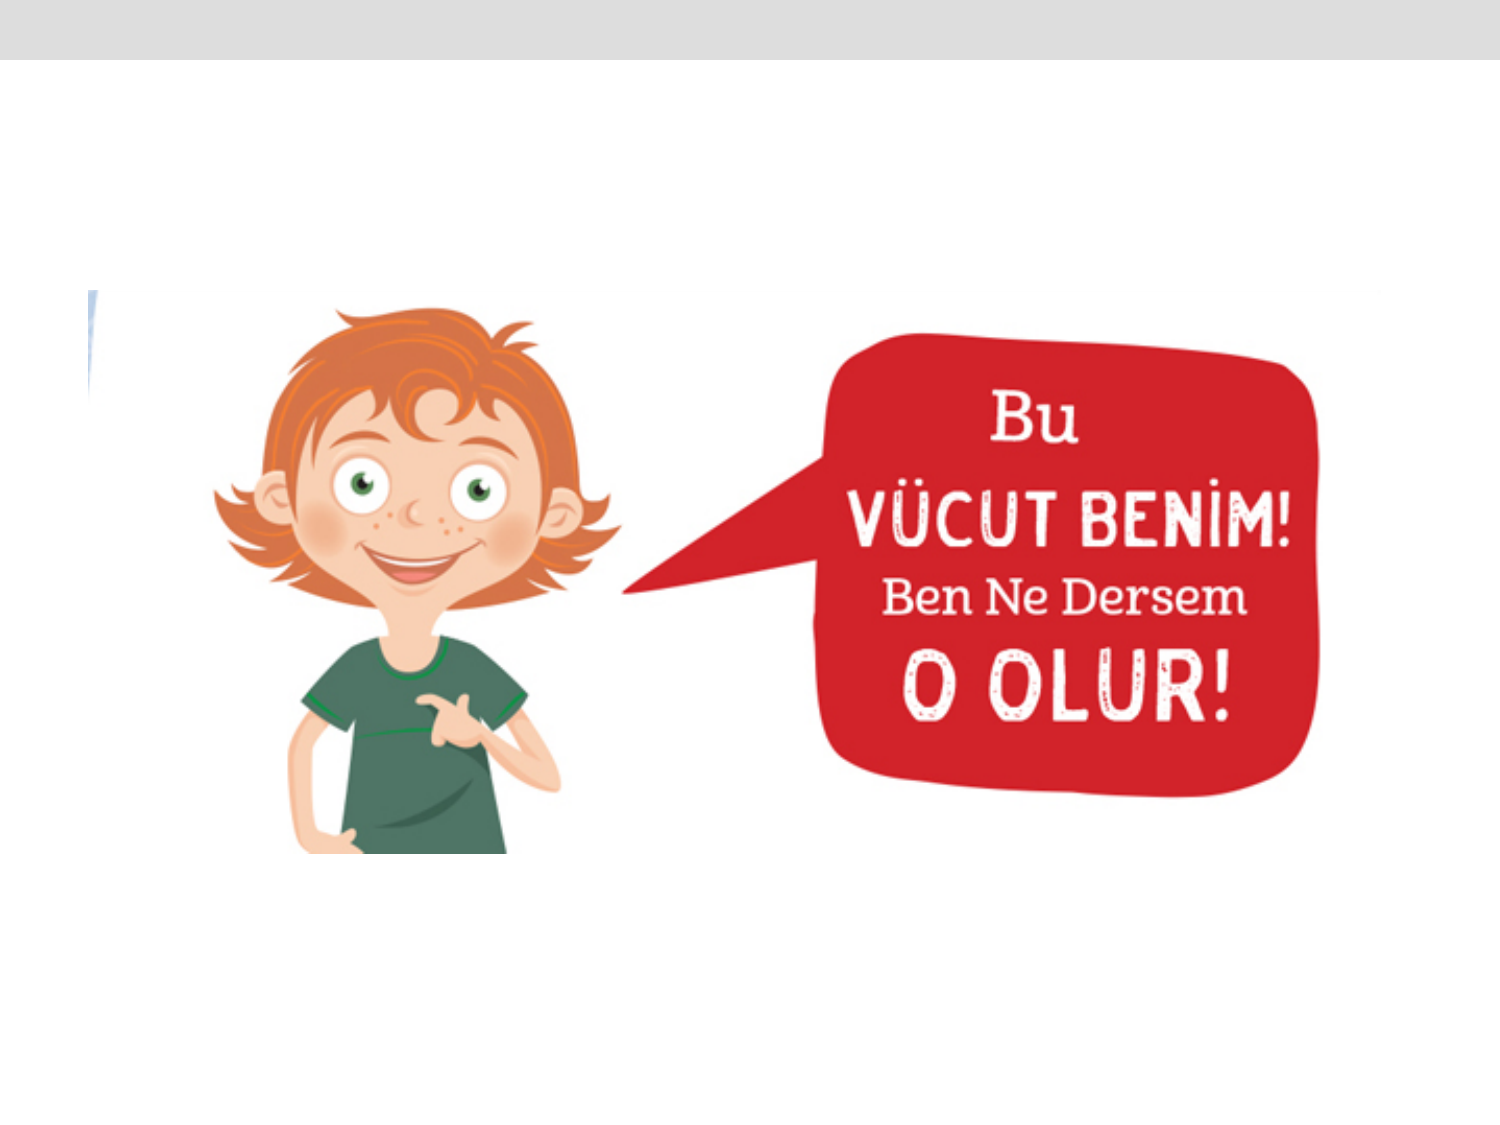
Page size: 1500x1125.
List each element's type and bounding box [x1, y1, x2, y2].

list [88, 290, 1381, 854]
